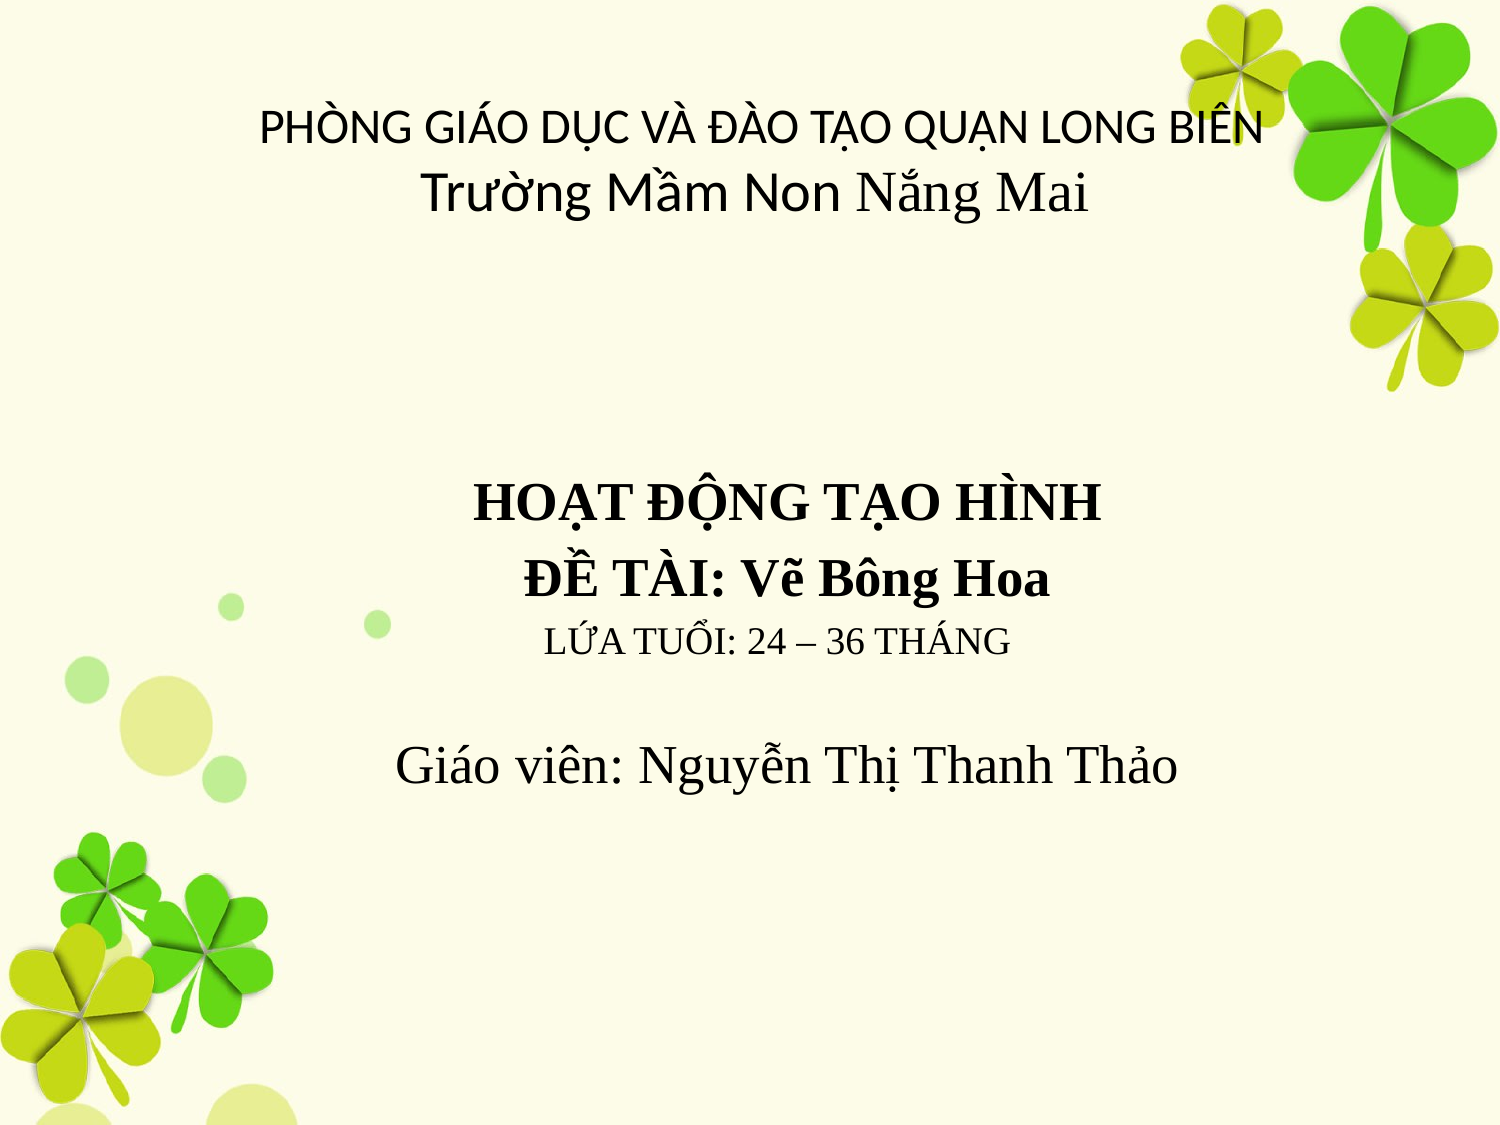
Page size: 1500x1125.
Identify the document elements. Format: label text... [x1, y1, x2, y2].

text_box [149, 337, 1425, 579]
text_box HOẠT ĐỘNG TẠO HÌNH ĐỀ TÀI: Vẽ Bông Hoa LỨA TUỔI: 24 – 36 THÁNG Giáo viên: Nguyễn Thị Thanh Thảo [249, 458, 1325, 805]
picture [0, 0, 1500, 1125]
title PHÒNG GIÁO DỤC VÀ ĐÀO TẠO QUẬN LONG BIÊN Trường Mầm Non Nắng Mai [125, 37, 1400, 279]
